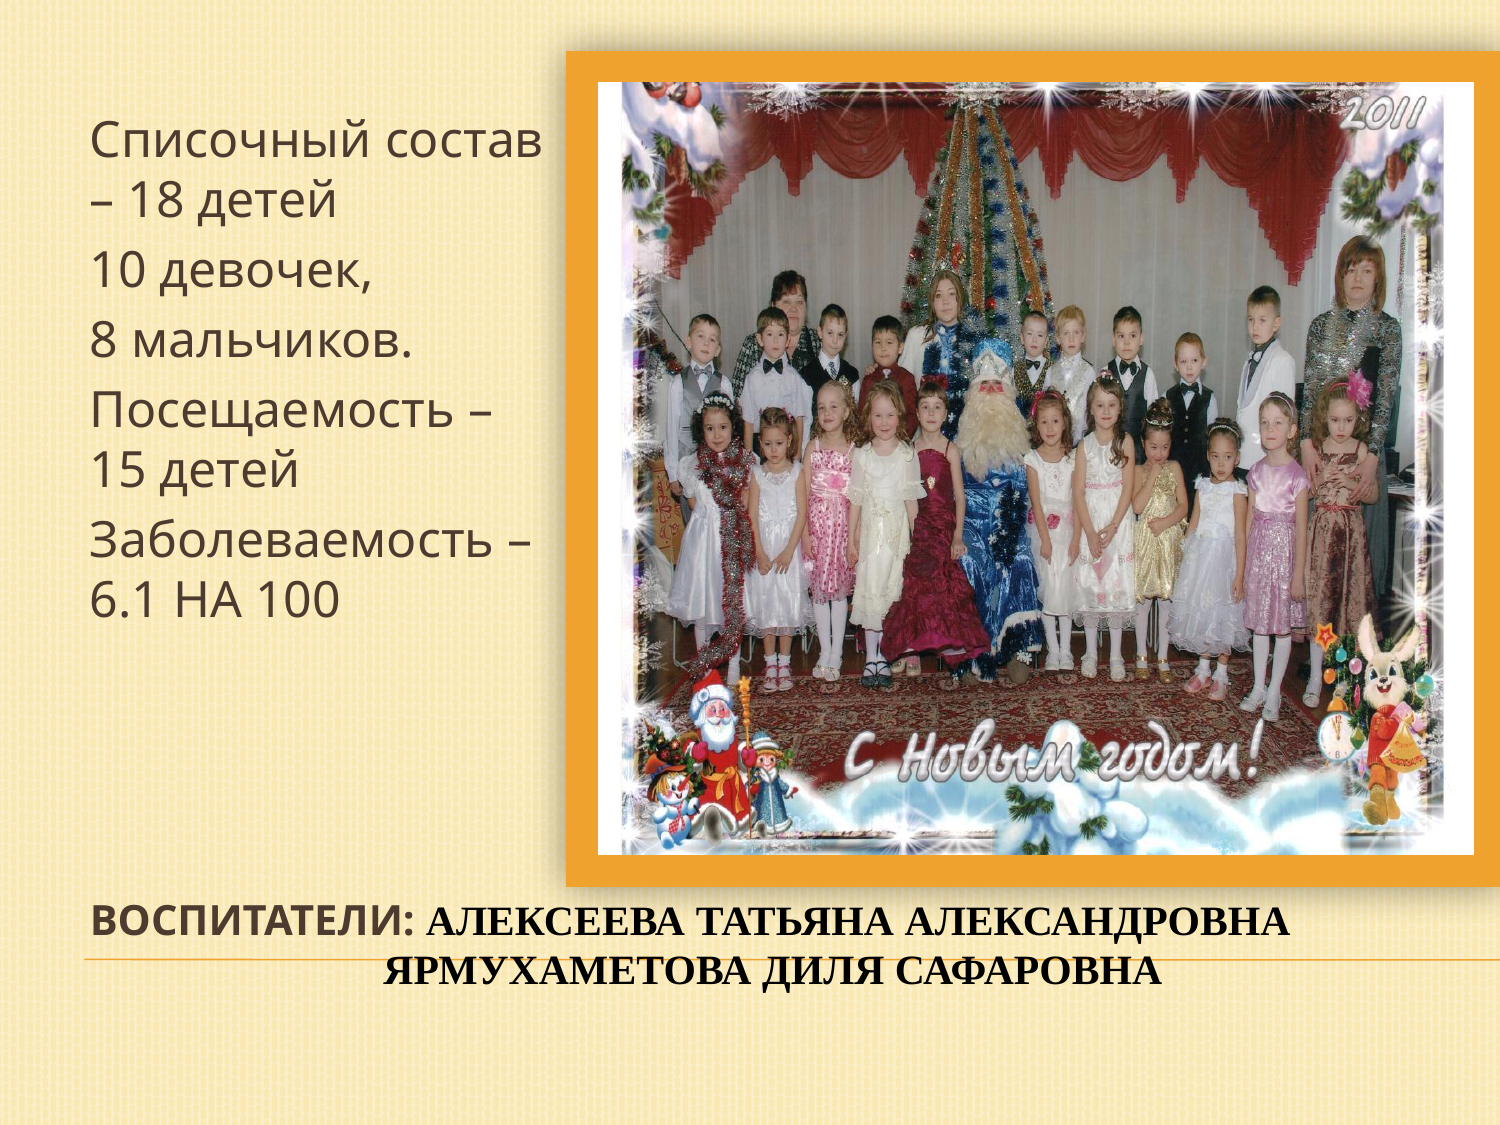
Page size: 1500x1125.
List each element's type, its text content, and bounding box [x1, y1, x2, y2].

list Списочный состав – 18 детей 10 девочек, 8 мальчиков. Посещаемость – 15 детей Заболеваемость – 6.1 НА 100 [75, 99, 539, 774]
picture [597, 81, 1474, 856]
title Воспитатели: Алексеева Татьяна Александровна Ярмухаметова Диля Сафаровна [75, 867, 1463, 1020]
